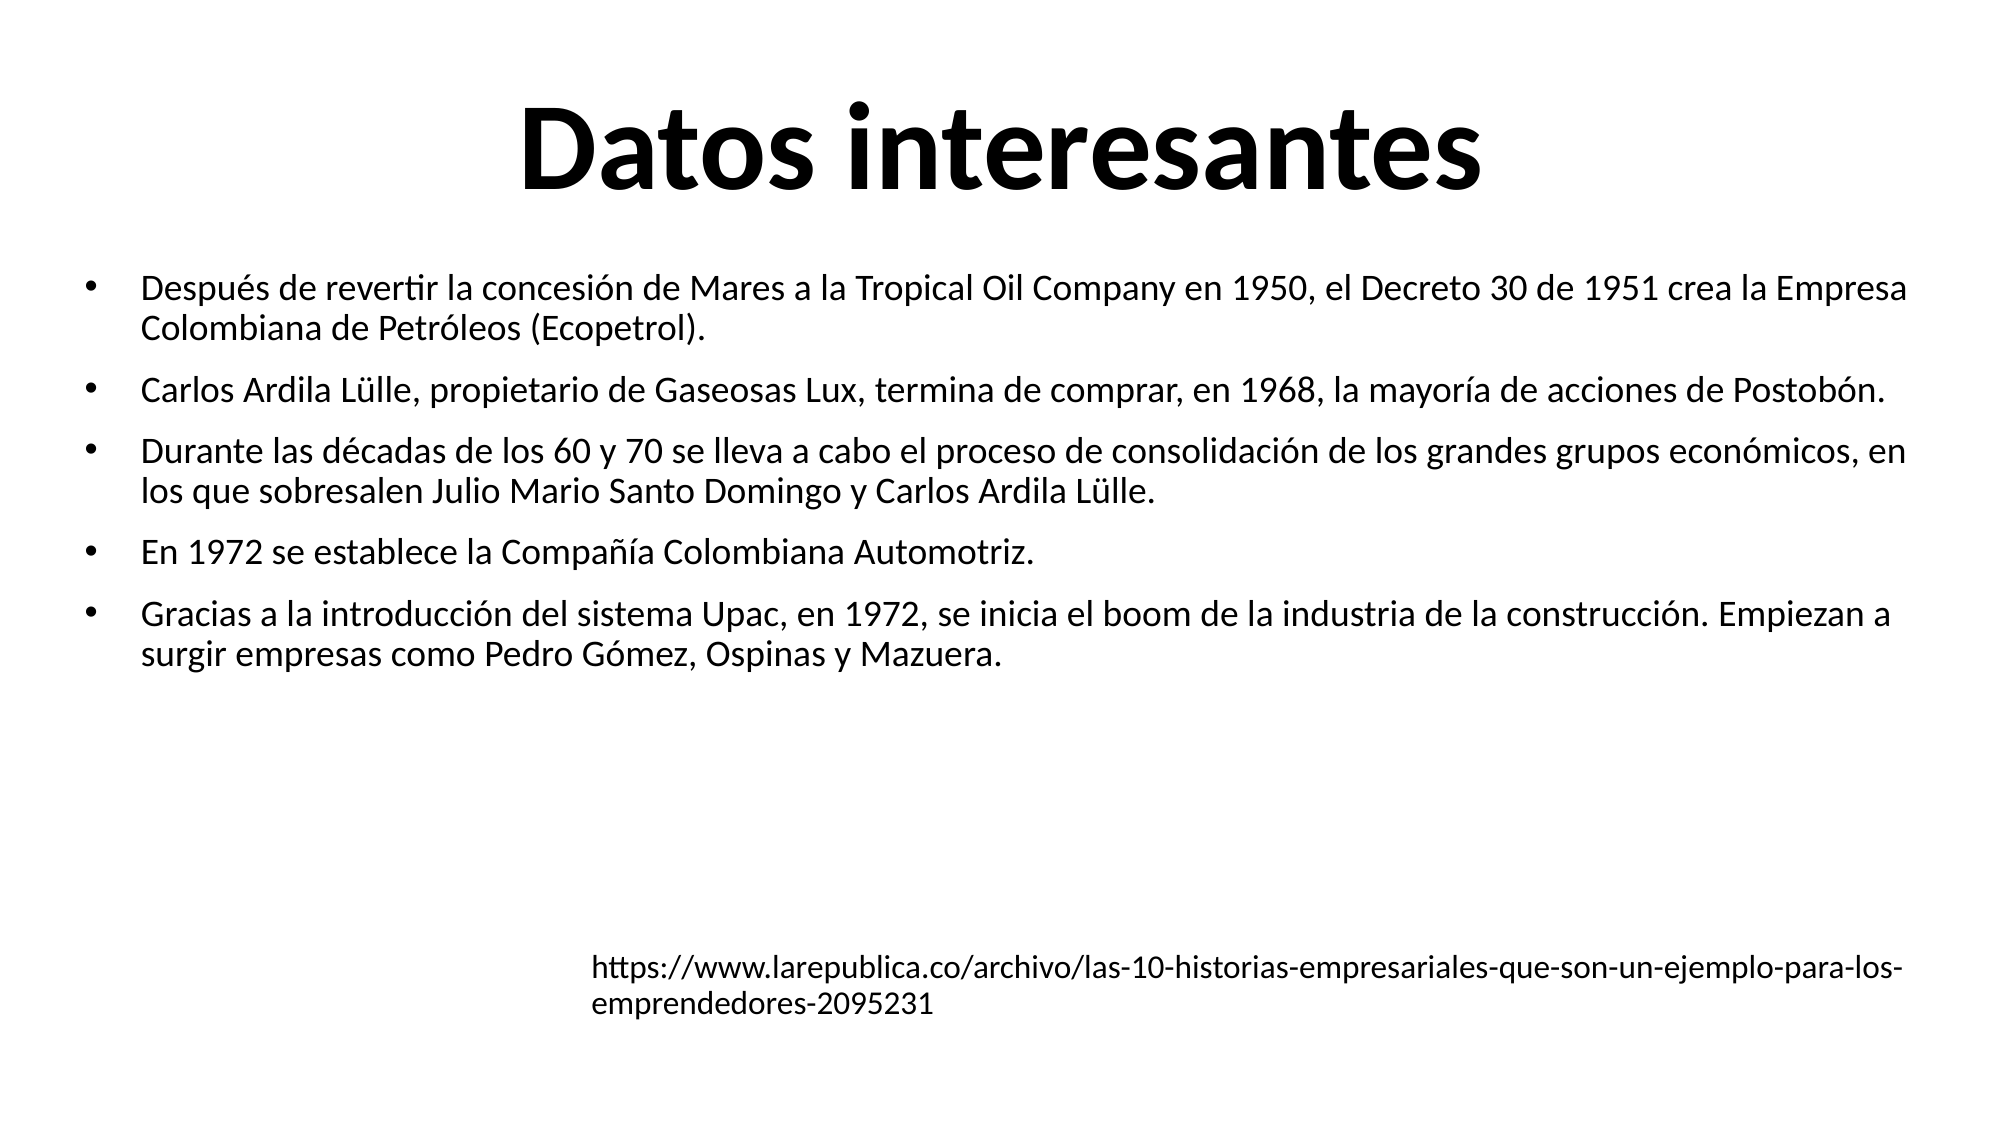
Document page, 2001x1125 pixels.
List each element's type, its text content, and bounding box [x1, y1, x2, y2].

text_box Después de revertir la concesión de Mares a la Tropical Oil Company en 1950, el Decreto 30 de 1951 crea la Empresa Colombiana de Petróleos (Ecopetrol). Carlos Ardila Lülle, propietario de Gaseosas Lux, termina de comprar, en 1968, la mayoría de acciones de Postobón. Durante las décadas de los 60 y 70 se lleva a cabo el proceso de consolidación de los grandes grupos económicos, en los que sobresalen Julio Mario Santo Domingo y Carlos Ardila Lülle. En 1972 se establece la Compañía Colombiana Automotriz. Gracias a la introducción del sistema Upac, en 1972, se inicia el boom de la industria de la construcción. Empiezan a surgir empresas como Pedro Gómez, Ospinas y Mazuera. [69, 260, 1933, 892]
text_box https://www.larepublica.co/archivo/las-10-historias-empresariales-que-son-un-ejemplo-para-los-emprendedores-2095231 [576, 942, 1933, 1059]
text_box Datos interesantes [15, 57, 1988, 223]
